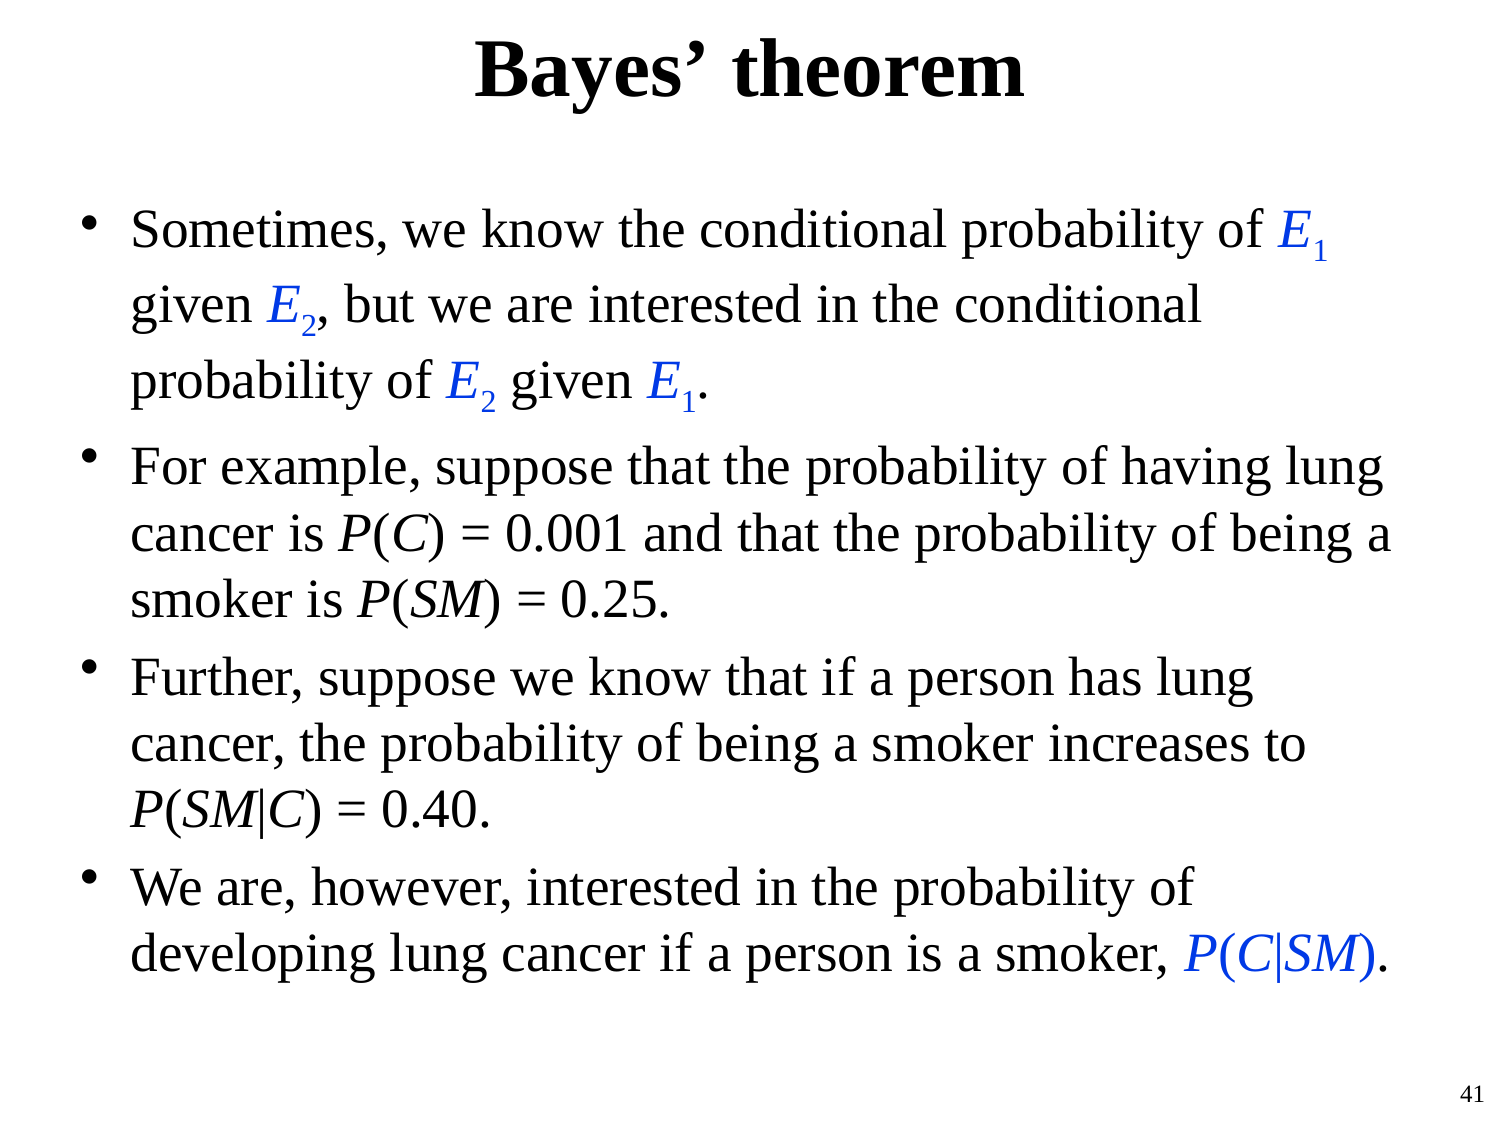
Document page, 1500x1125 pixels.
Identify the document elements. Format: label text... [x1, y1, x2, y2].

list Sometimes, we know the conditional probability of E1 given E2, but we are interested in the conditional probability of E2 given E1. For example, suppose that the probability of having lung cancer is P(C) = 0.001 and that the probability of being a smoker is P(SM) = 0.25. Further, suppose we know that if a person has lung cancer, the probability of being a smoker increases to P(SM|C) = 0.40. We are, however, interested in the probability of developing lung cancer if a person is a smoker, P(C|SM). [64, 184, 1424, 1002]
slide_number 41 [1186, 1069, 1500, 1125]
title Bayes’ theorem [0, 0, 1500, 126]
